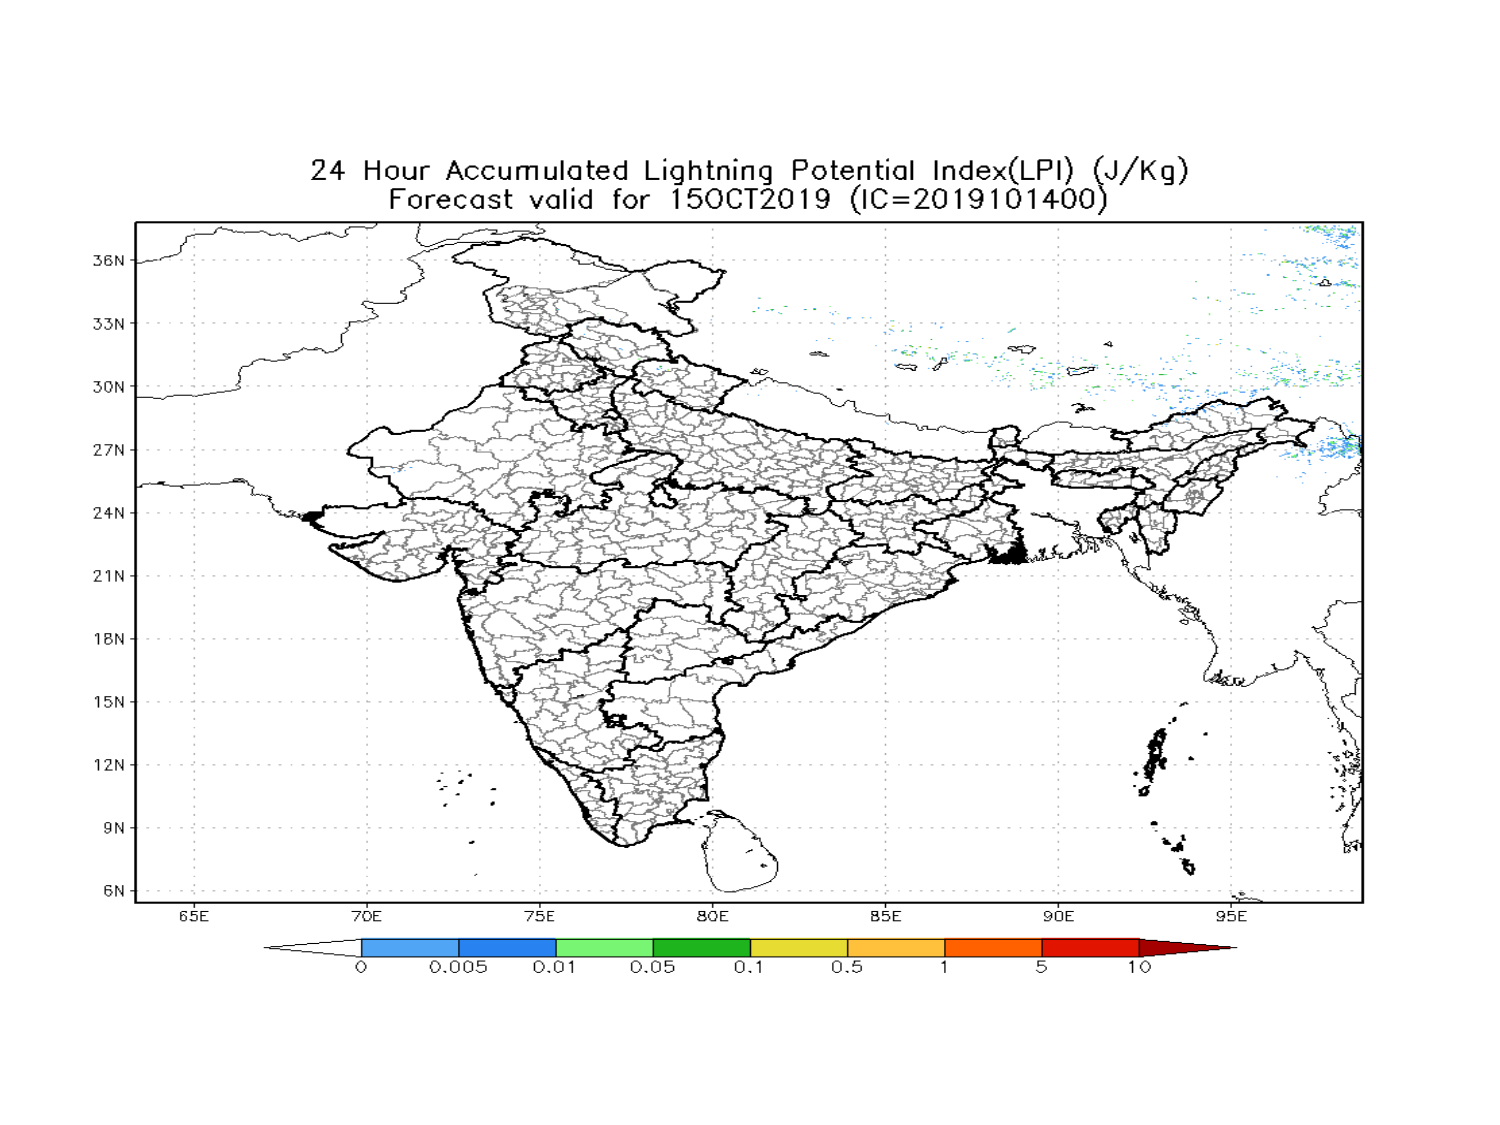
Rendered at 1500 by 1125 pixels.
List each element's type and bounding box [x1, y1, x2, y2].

picture [74, 149, 1426, 976]
